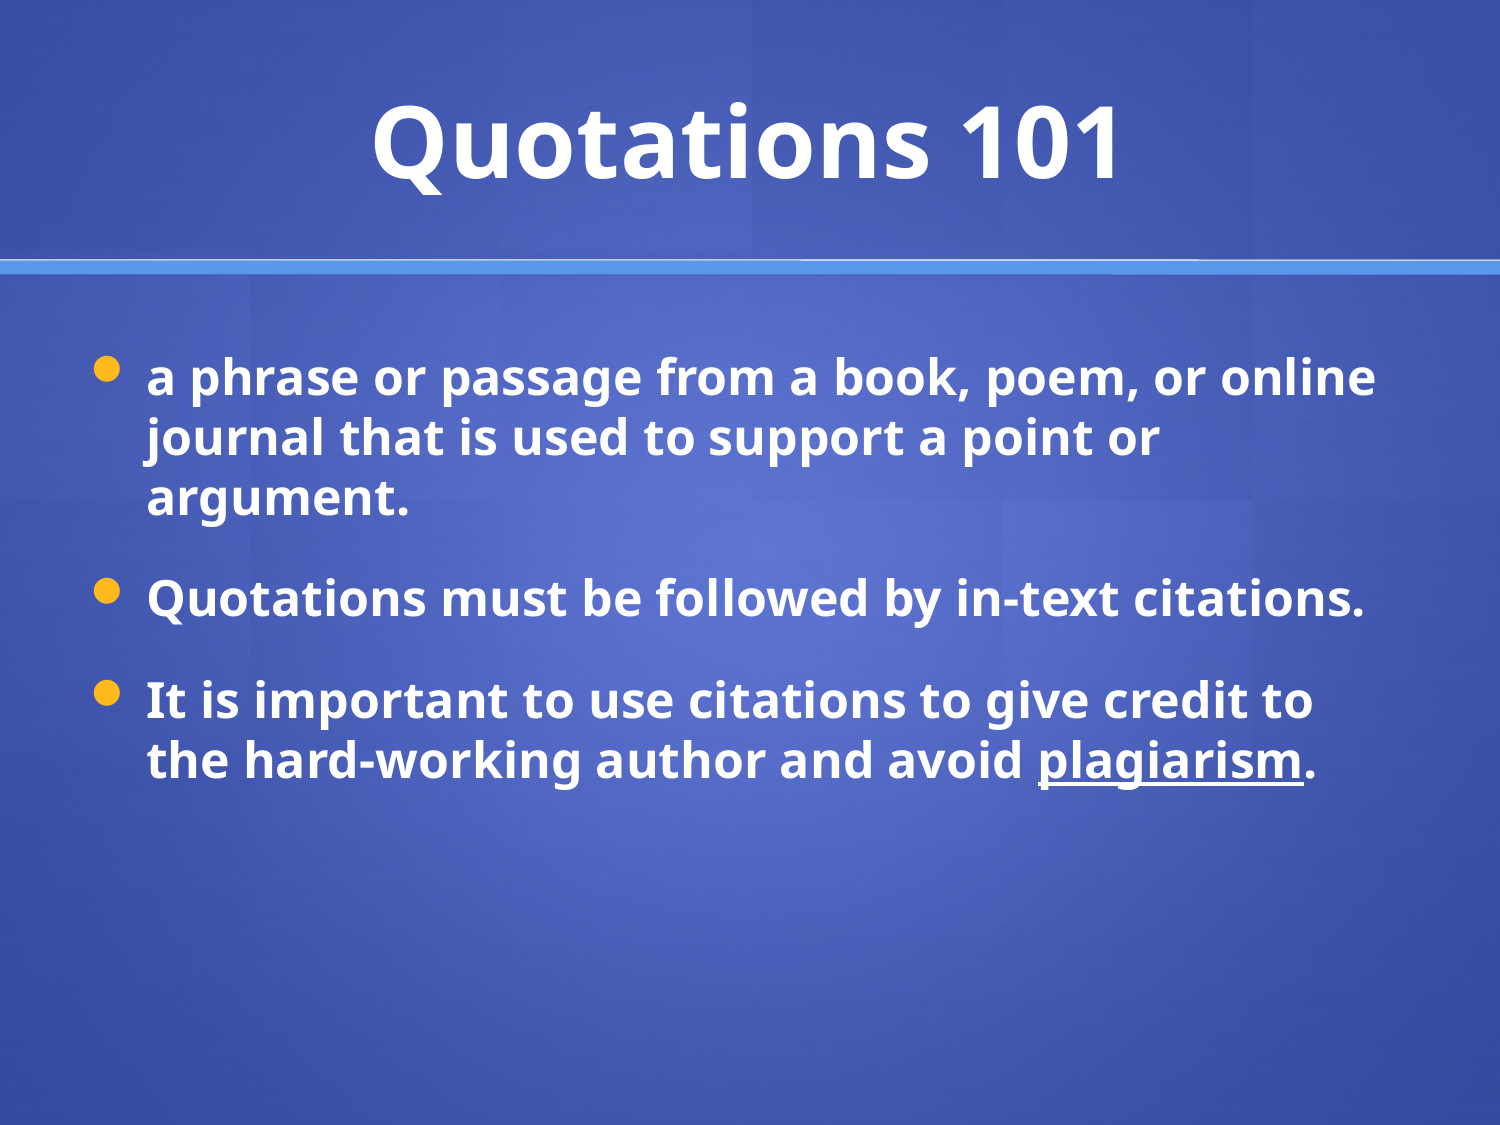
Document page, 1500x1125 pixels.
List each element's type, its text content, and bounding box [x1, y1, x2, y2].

list a phrase or passage from a book, poem, or online journal that is used to support a point or argument. Quotations must be followed by in-text citations. It is important to use citations to give credit to the hard-working author and avoid plagiarism. [75, 337, 1425, 988]
title Quotations 101 [75, 45, 1425, 233]
